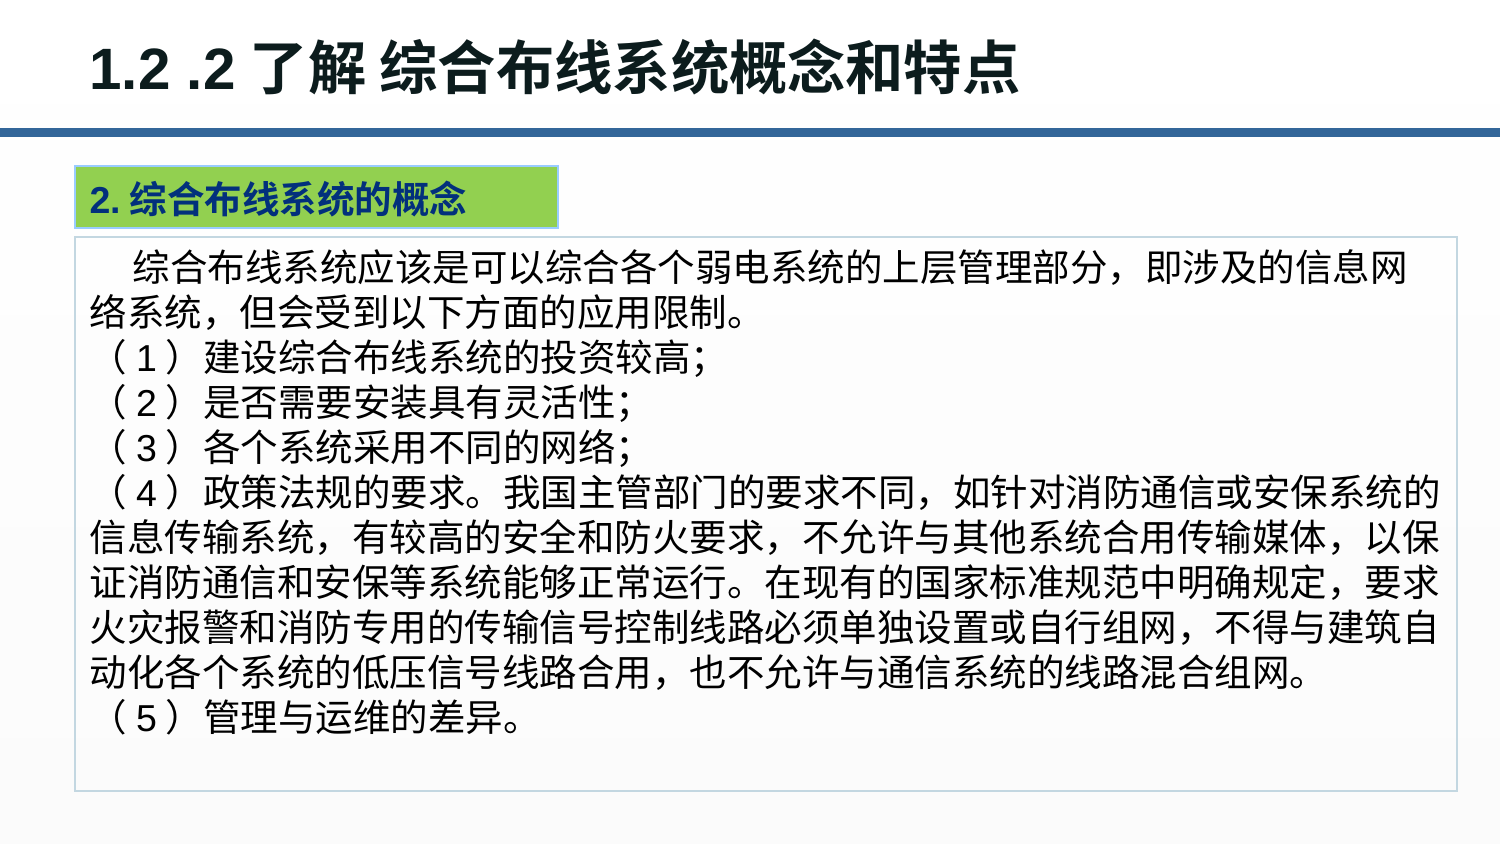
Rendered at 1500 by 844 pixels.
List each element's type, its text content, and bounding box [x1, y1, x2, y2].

title 1.2 .2了解 综合布线系统概念和特点 [74, 12, 1415, 119]
text_box 2.综合布线系统的概念 [74, 166, 559, 228]
text_box 综合布线系统应该是可以综合各个弱电系统的上层管理部分，即涉及的信息网络系统，但会受到以下方面的应用限制。 （1）建设综合布线系统的投资较高； （2）是否需要安装具有灵活性； （3）各个系统采用不同的网络； （4）政策法规的要求。我国主管部门的要求不同，如针对消防通信或安保系统的信息传输系统，有较高的安全和防火要求，不允许与其他系统合用传输媒体，以保证消防通信和安保等系统能够正常运行。在现有的国家标准规范中明确规定，要求火灾报警和消防专用的传输信号控制线路必须单独设置或自行组网，不得与建筑自动化各个系统的低压信号线路合用，也不允许与通信系统的线路混合组网。 （5）管理与运维的差异。 [74, 236, 1458, 791]
